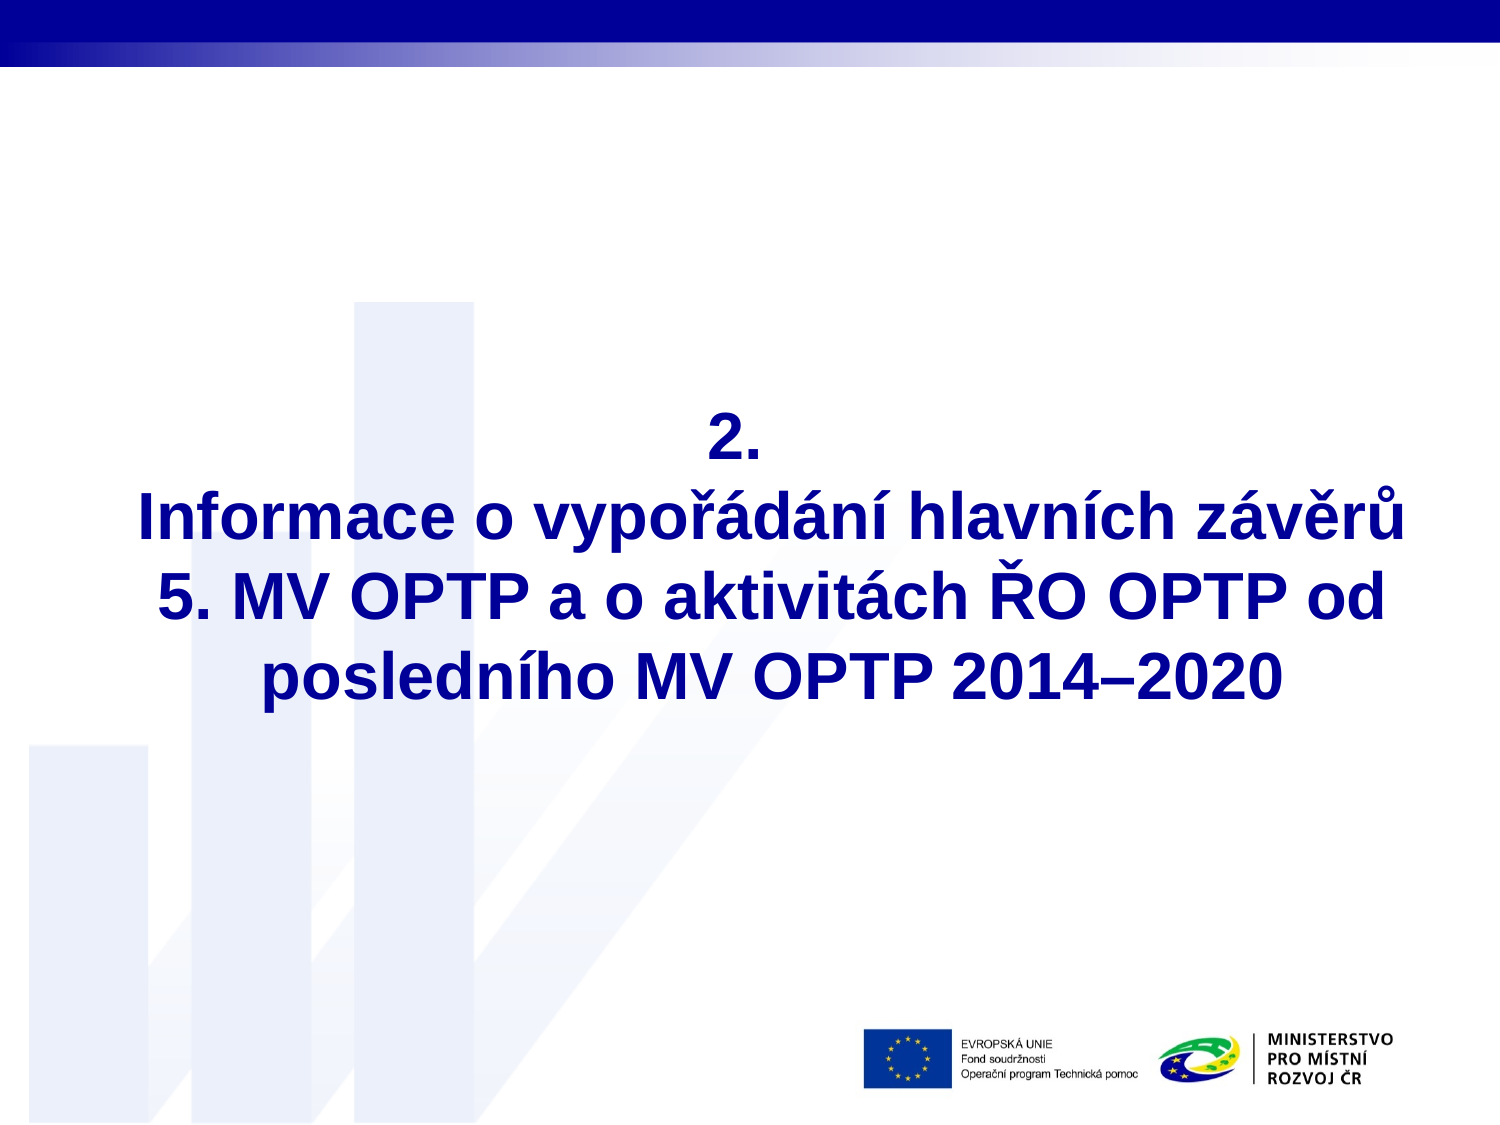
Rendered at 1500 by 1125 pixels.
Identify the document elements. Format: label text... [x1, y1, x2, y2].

list 2. Informace o vypořádání hlavních závěrů 5. MV OPTP a o aktivitách ŘO OPTP od posledního MV OPTP 2014–2020 [64, 255, 1425, 1012]
picture [29, 302, 1412, 1125]
